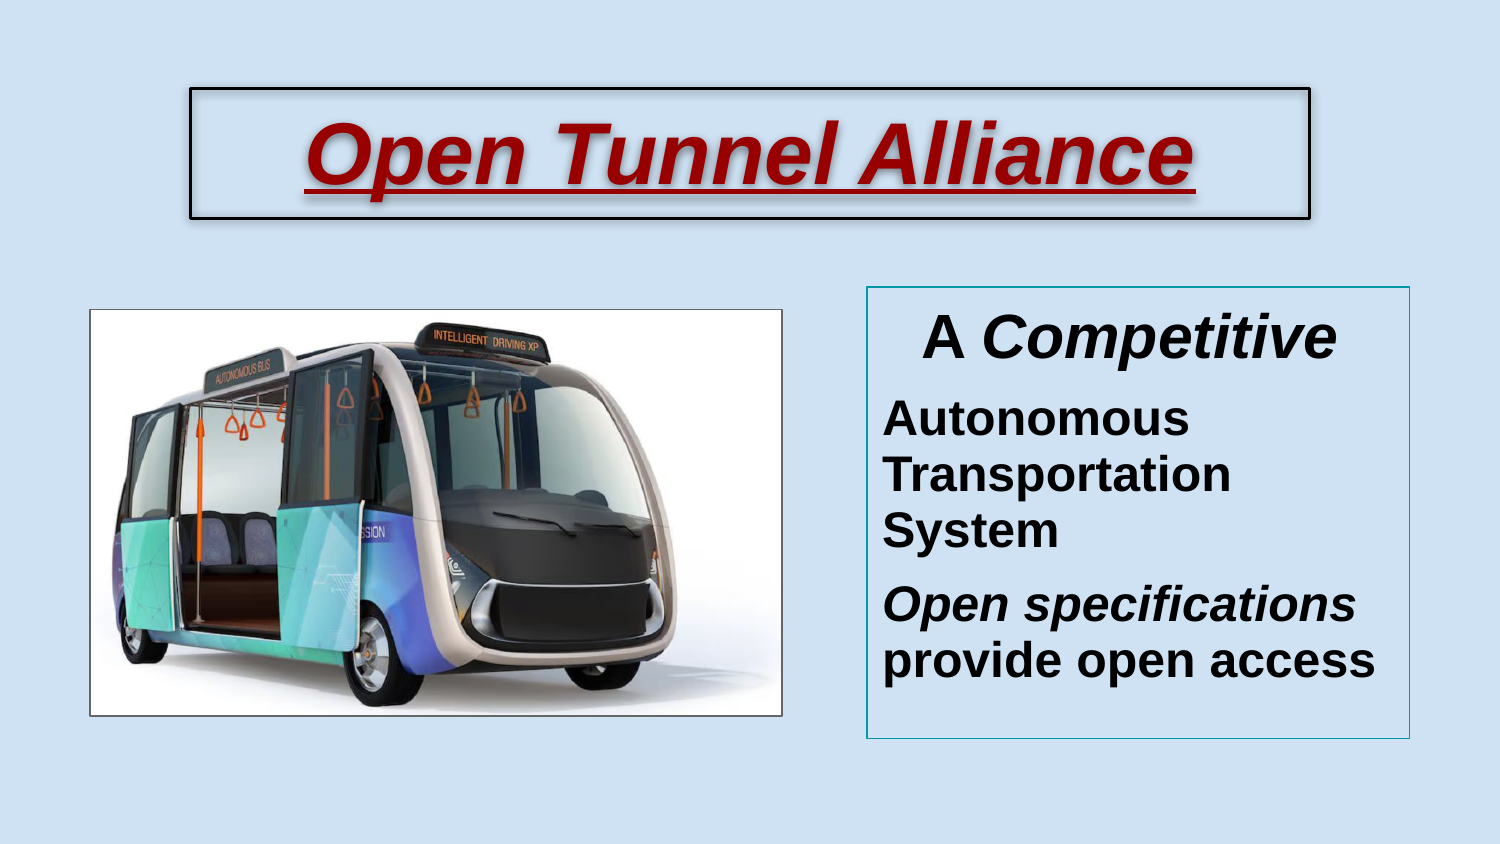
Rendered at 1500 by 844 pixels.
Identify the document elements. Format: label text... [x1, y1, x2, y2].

title Open Tunnel Alliance [190, 88, 1310, 219]
picture [90, 310, 782, 716]
subtitle A Competitive Autonomous Transportation System Open specifications provide open access [867, 286, 1410, 739]
